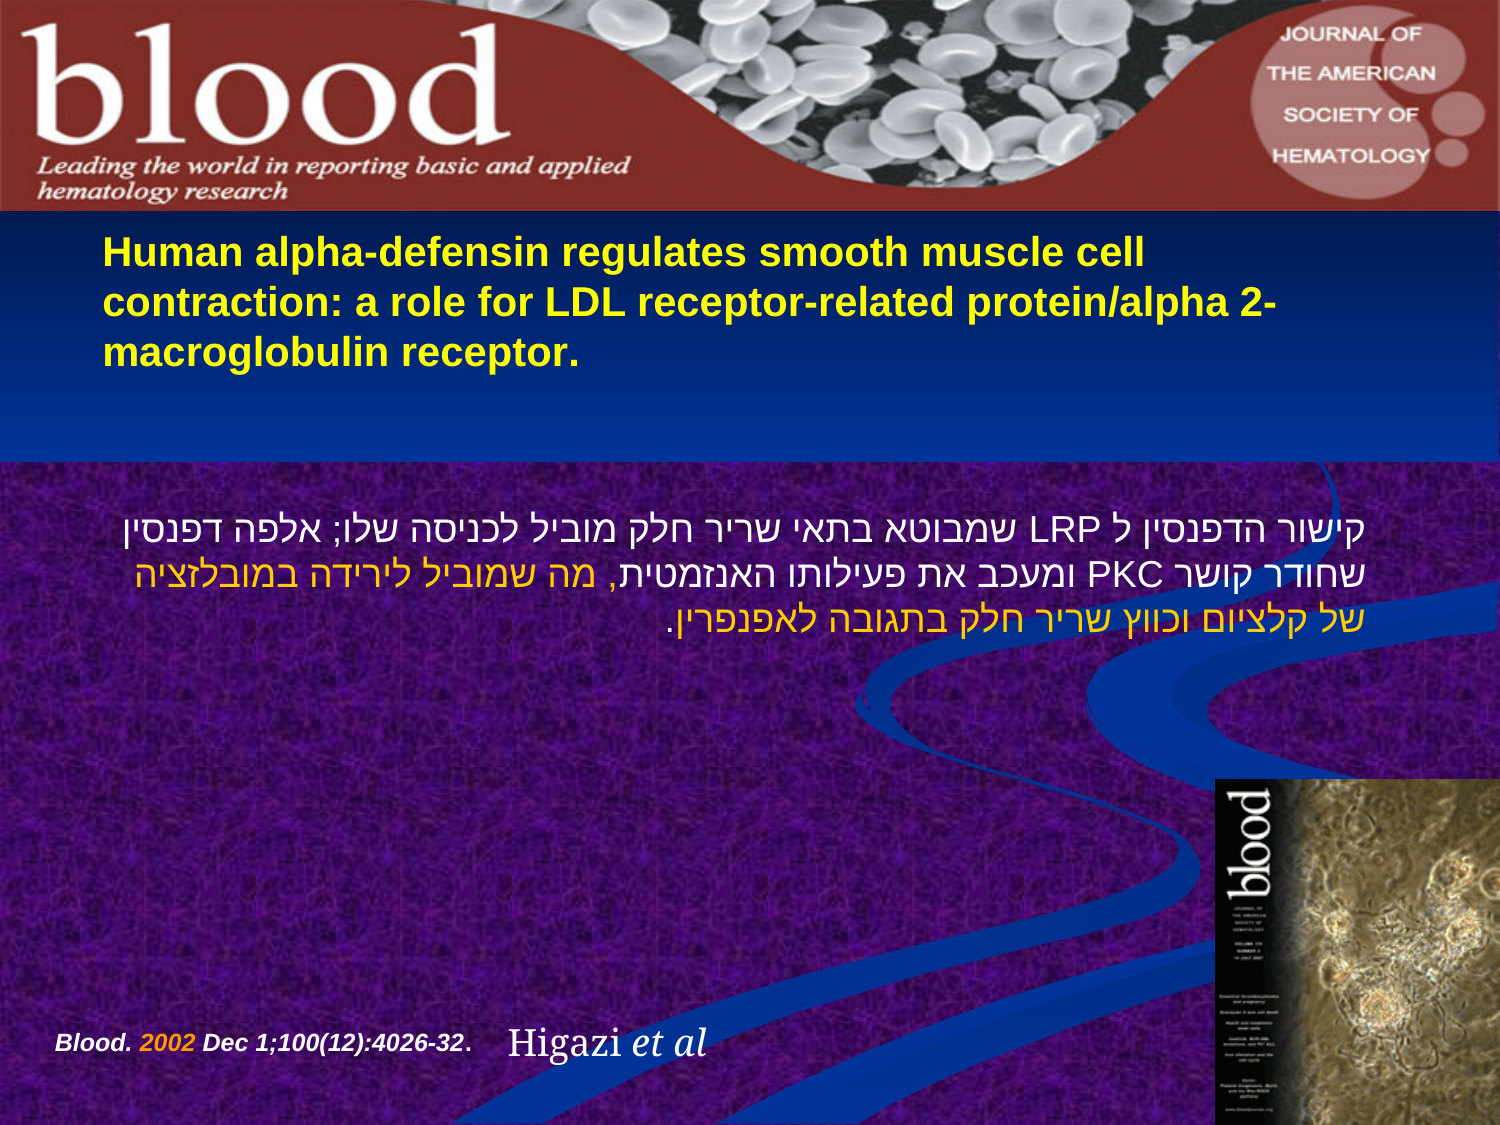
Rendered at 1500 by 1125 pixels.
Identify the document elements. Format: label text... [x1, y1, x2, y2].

text_box קישור הדפנסין ל LRP שמבוטא בתאי שריר חלק מוביל לכניסה שלו; אלפה דפנסין שחודר קושר PKC ומעכב את פעילותו האנזמטית, מה שמוביל לירידה במובלזציה של קלציום וכווץ שריר חלק בתגובה לאפנפרין. [99, 497, 1382, 648]
picture [0, 0, 1500, 1125]
text_box Human alpha-defensin regulates smooth muscle cell contraction: a role for LDL receptor-related protein/alpha 2-macroglobulin receptor. [87, 220, 1365, 383]
text_box Higazi et al [492, 1011, 722, 1072]
text_box Blood. 2002 Dec 1;100(12):4026-32. [40, 1019, 492, 1064]
